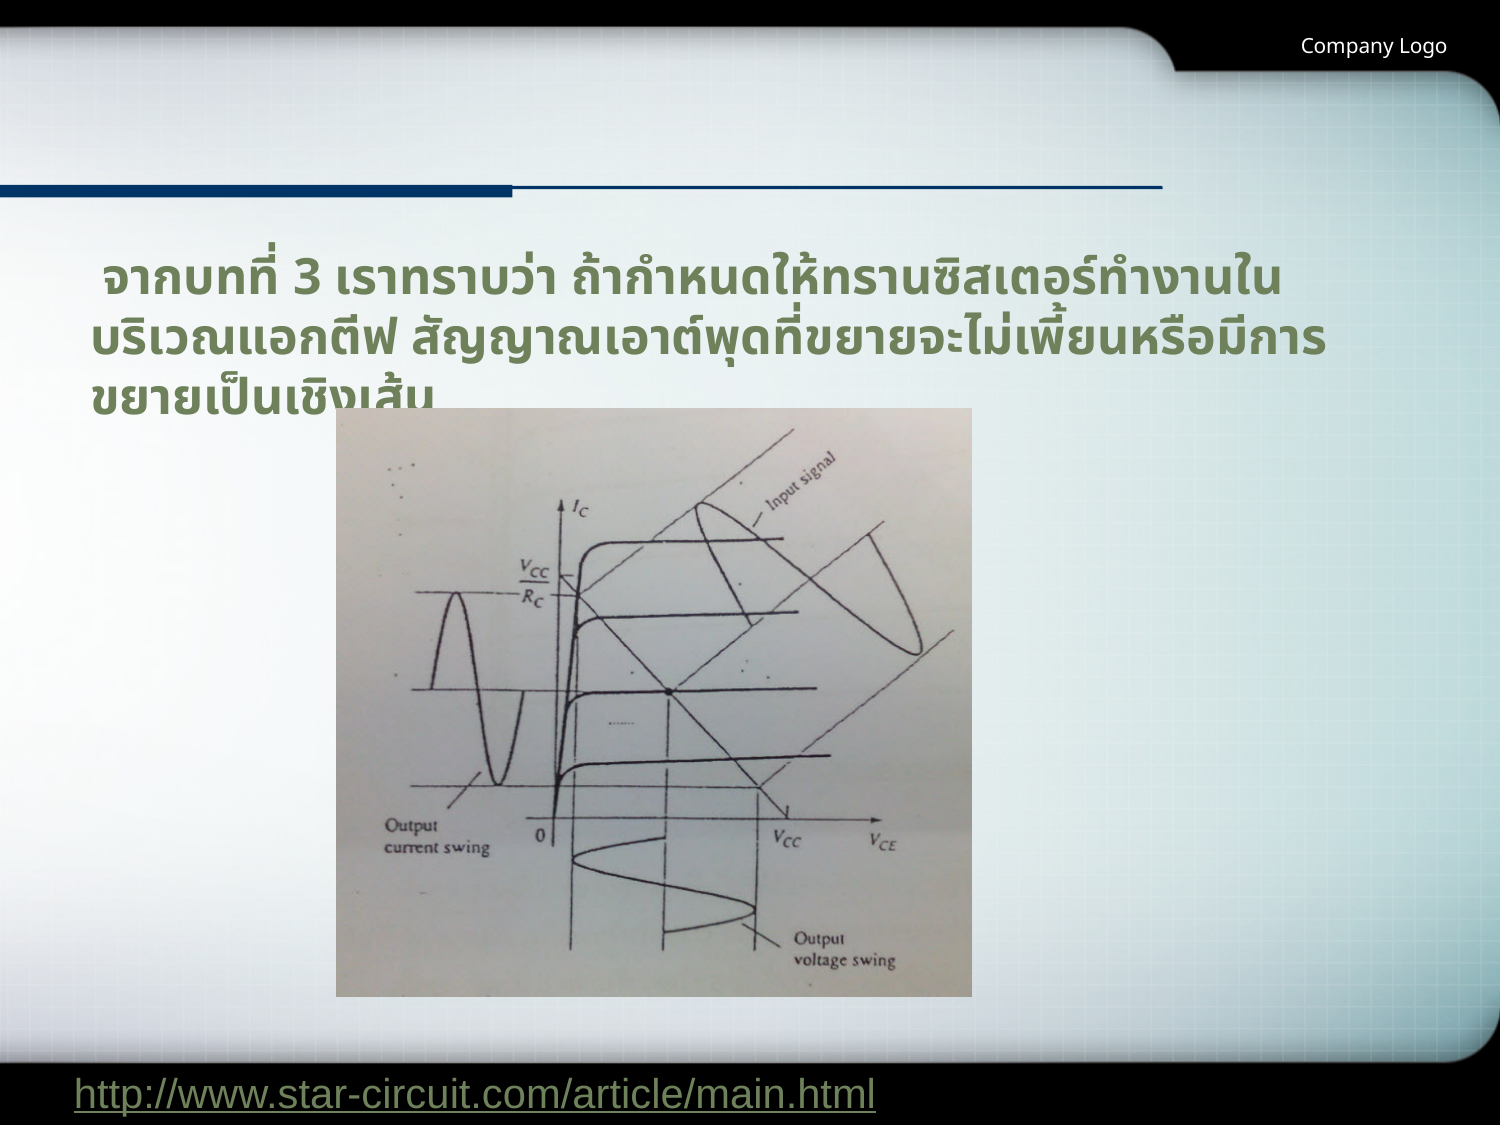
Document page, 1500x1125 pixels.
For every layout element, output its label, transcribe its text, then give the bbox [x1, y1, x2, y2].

footer Company Logo [1175, 24, 1463, 63]
list จากบทที่ 3 เราทราบว่า ถ้ากำหนดให้ทรานซิสเตอร์ทำงานในบริเวณแอกตีฟ สัญญาณเอาต์พุดที่ขยายจะไม่เพี้ยนหรือมีการขยายเป็นเชิงเส้น [75, 237, 1425, 1025]
text_box http://www.star-circuit.com/article/main.html [59, 1059, 892, 1125]
picture [0, 0, 1500, 1125]
